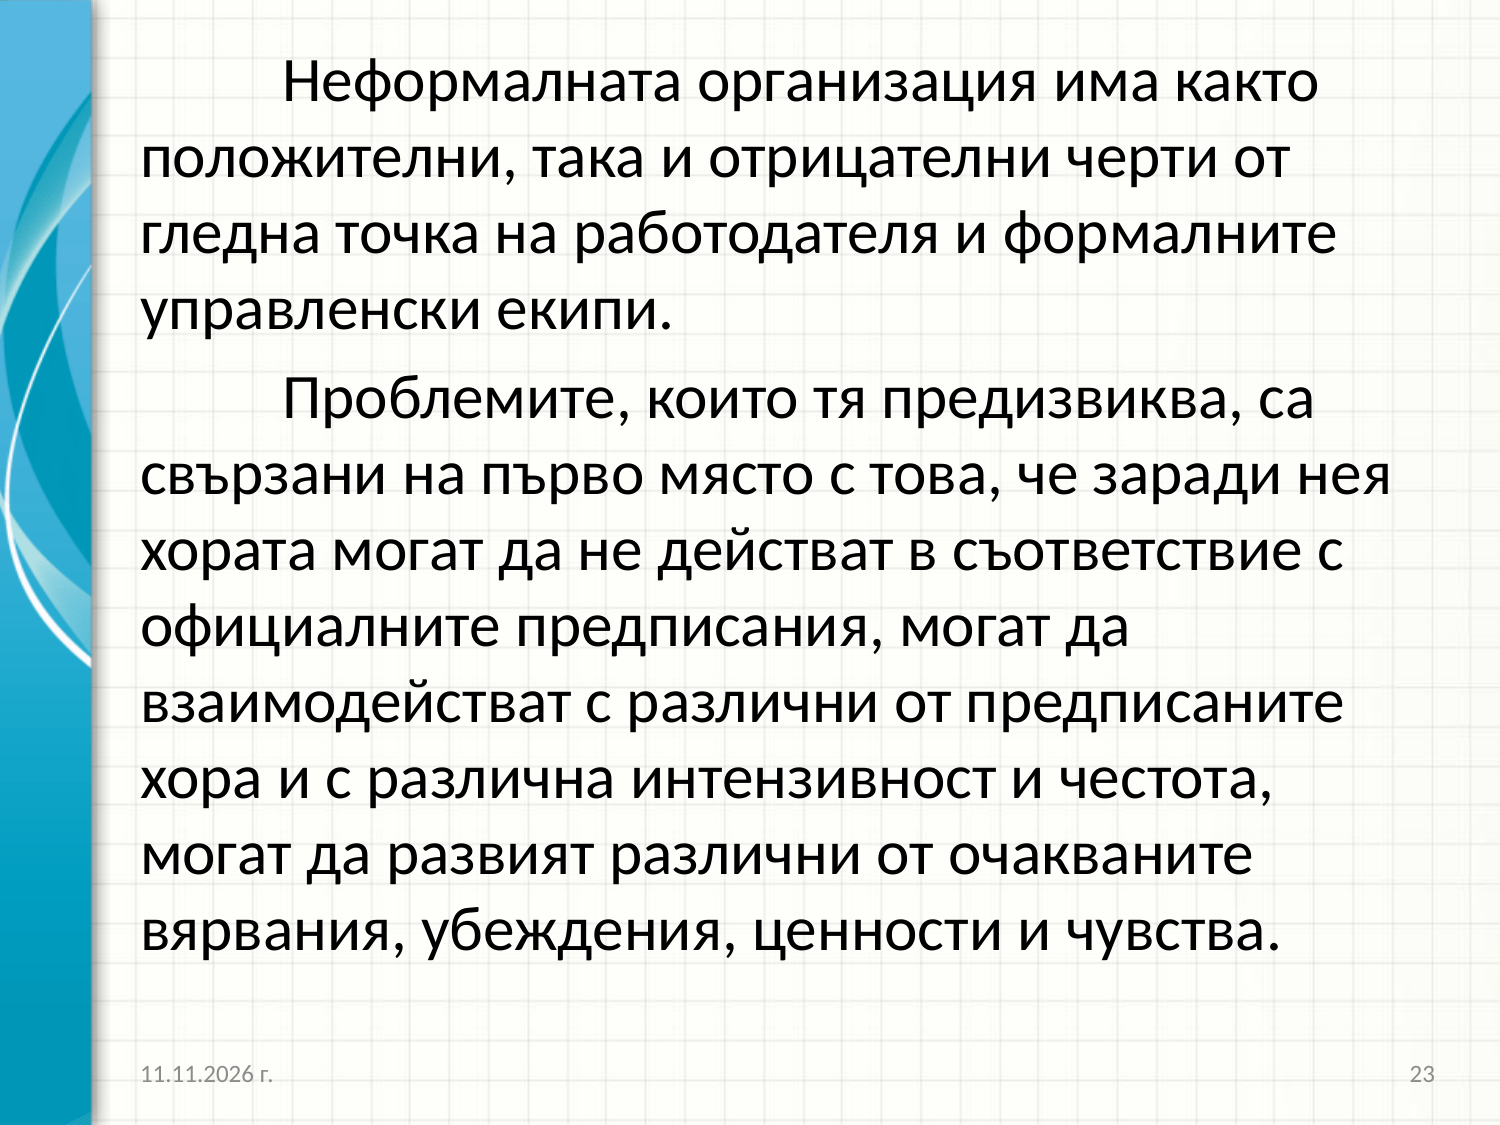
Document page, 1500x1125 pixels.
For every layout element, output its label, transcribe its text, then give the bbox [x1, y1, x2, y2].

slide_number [125, 1042, 475, 1103]
picture [0, 0, 1500, 1125]
slide_number 23 [1100, 1042, 1450, 1103]
list Неформалната организация има както положителни, така и отрицателни черти от гледна точка на работодателя и формалните управленски екипи. Проблемите, които тя предизвиква, са свързани на първо място с това, че заради нея хората могат да не действат в съответствие с официалните предписания, могат да взаимодействат с различни от предписаните хора и с различна интензивност и честота, могат да развият различни от очакваните вярвания, убе­ждения, ценности и чувства. [125, 30, 1450, 1035]
